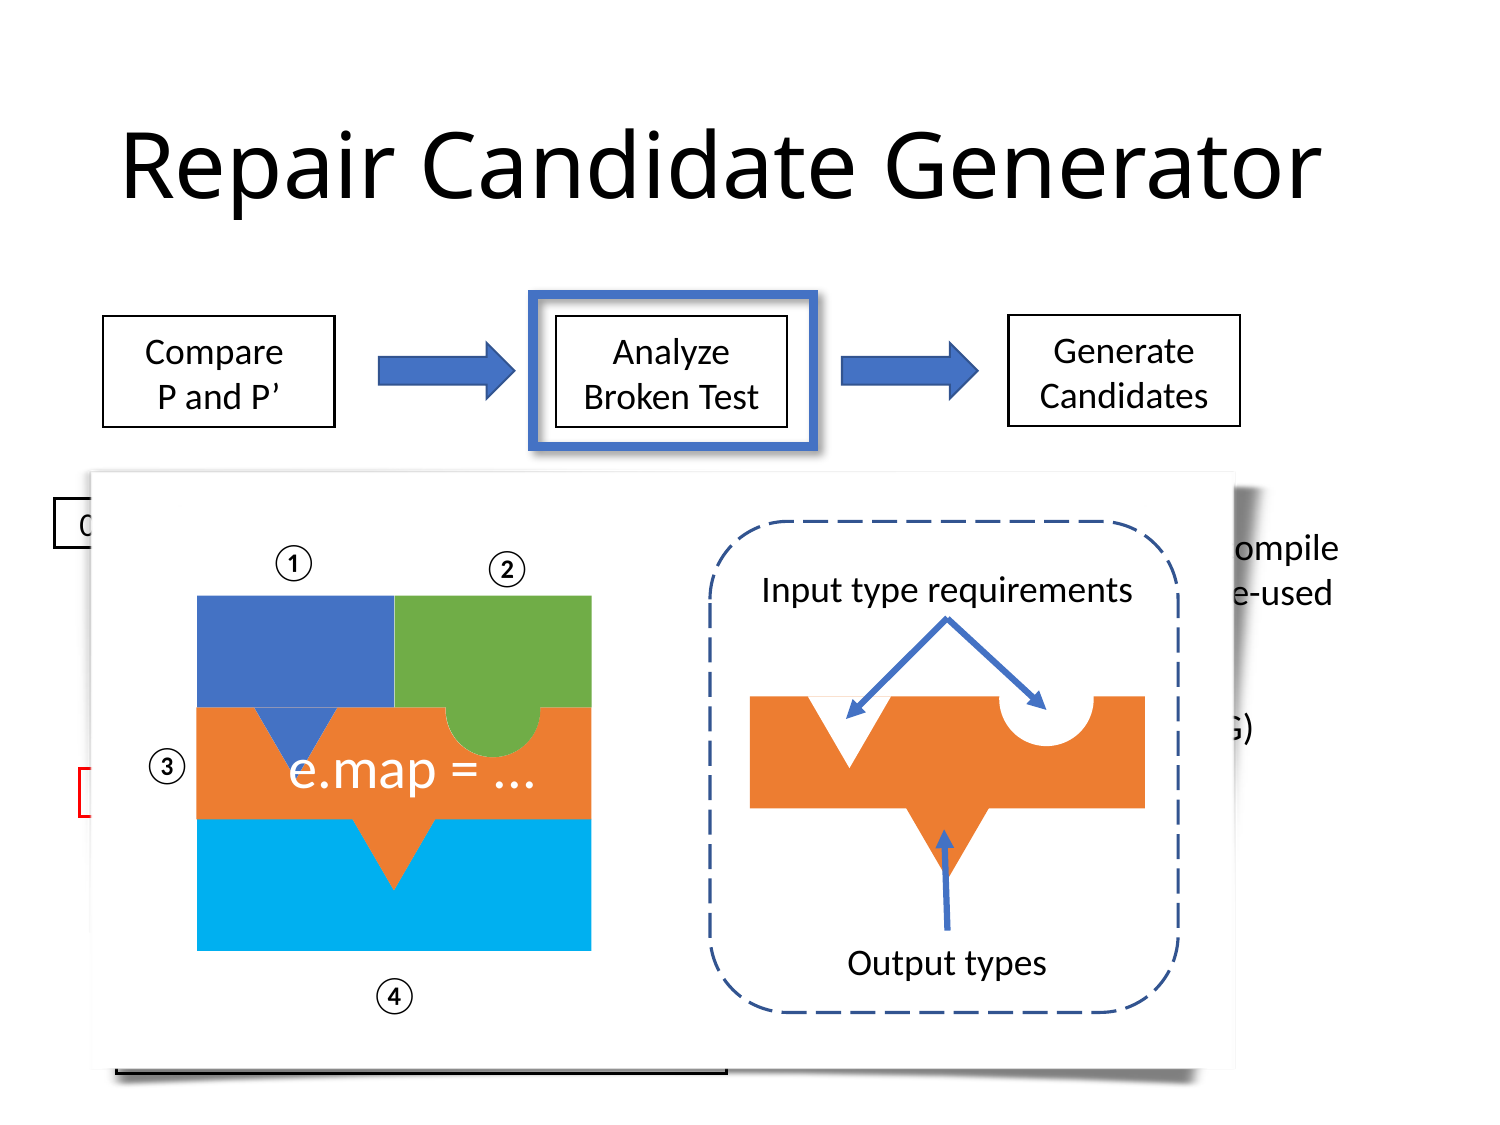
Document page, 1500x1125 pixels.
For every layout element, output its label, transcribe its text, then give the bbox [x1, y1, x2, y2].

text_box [197, 891, 592, 951]
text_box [196, 662, 592, 891]
picture [65, 454, 1286, 1095]
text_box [54, 294, 1358, 1074]
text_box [395, 595, 592, 758]
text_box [197, 595, 395, 780]
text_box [709, 521, 1179, 1013]
title Repair Candidate Generator [103, 59, 1397, 278]
